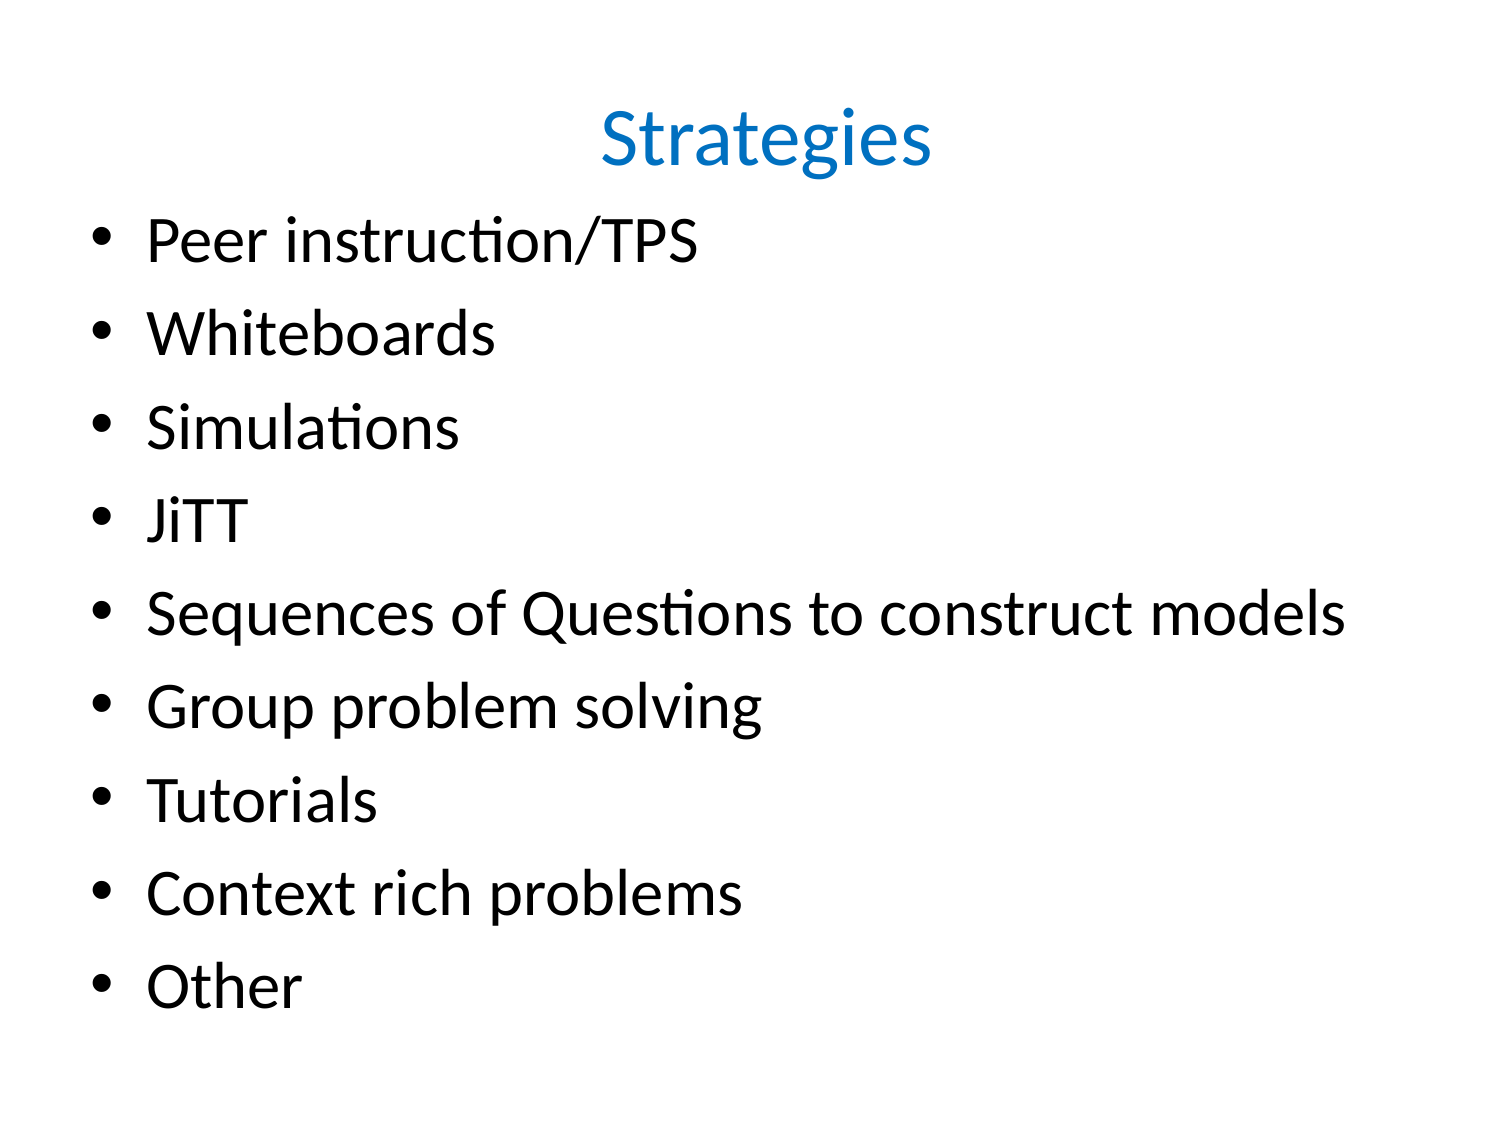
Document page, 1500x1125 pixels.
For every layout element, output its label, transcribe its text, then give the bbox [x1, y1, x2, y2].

list Strategies Peer instruction/TPS Whiteboards Simulations JiTT Sequences of Questions to construct models Group problem solving Tutorials Context rich problems Other [75, 75, 1425, 1063]
